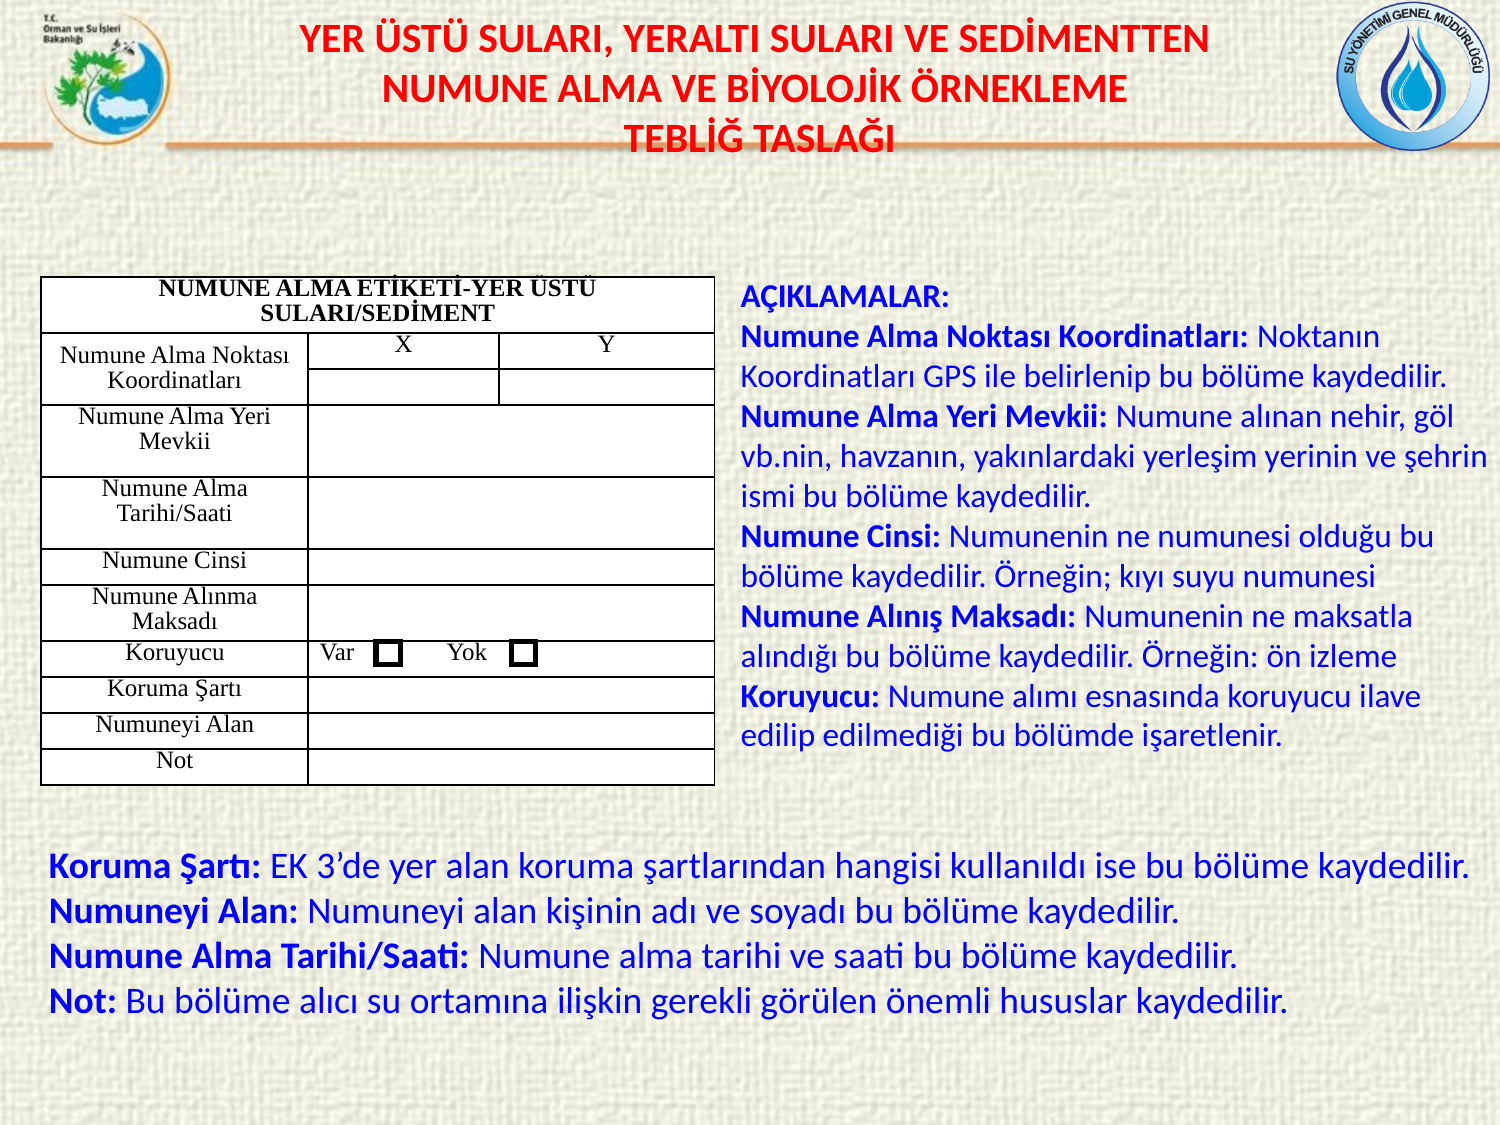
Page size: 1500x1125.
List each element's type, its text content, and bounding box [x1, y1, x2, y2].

picture [0, 0, 1500, 1125]
table_cell [309, 750, 714, 784]
table_cell [309, 714, 714, 748]
table_cell [309, 678, 714, 712]
table_cell [309, 550, 714, 584]
table_cell [309, 478, 714, 548]
table_cell [309, 406, 714, 476]
table_header NUMUNE ALMA ETİKETİ-YER ÜSTÜ SULARI/SEDİMENT [42, 278, 714, 332]
table_cell Numune Alınma Maksadı [42, 586, 307, 640]
table_cell Numune Cinsi [42, 550, 307, 584]
table_cell Numune Alma Tarihi/Saati [42, 478, 307, 548]
table_cell Y [500, 334, 714, 368]
table_cell Numune Alma Yeri Mevkii [42, 406, 307, 476]
text_box AÇIKLAMALAR: Numune Alma Noktası Koordinatları: Noktanın Koordinatları GPS ile belirlenip bu bölüme kaydedilir. Numune Alma Yeri Mevkii: Numune alınan nehir, göl vb.nin, havzanın, yakınlardaki yerleşim yerinin ve şehrin ismi bu bölüme kaydedilir. Numune Cinsi: Numunenin ne numunesi olduğu bu bölüme kaydedilir. Örneğin; kıyı suyu numunesi Numune Alınış Maksadı: Numunenin ne maksatla alındığı bu bölüme kaydedilir. Örneğin: ön izleme Koruyucu: Numune alımı esnasında koruyucu ilave edilip edilmediği bu bölümde işaretlenir. [725, 267, 1500, 801]
table_cell Numune Alma Noktası Koordinatları [42, 334, 307, 404]
table_cell X [309, 334, 498, 368]
table_cell Koruyucu [42, 642, 307, 676]
text_box YER ÜSTÜ SULARI, YERALTI SULARI VE SEDİMENTTEN NUMUNE ALMA VE BİYOLOJİK ÖRNEKLEME TEBLİĞ TASLAĞI [113, 3, 1407, 168]
table_cell [500, 370, 714, 404]
text_box Koruma Şartı: EK 3’de yer alan koruma şartlarından hangisi kullanıldı ise bu bölüme kaydedilir. Numuneyi Alan: Numuneyi alan kişinin adı ve soyadı bu bölüme kaydedilir. Numune Alma Tarihi/Saati: Numune alma tarihi ve saati bu bölüme kaydedilir. Not: Bu bölüme alıcı su ortamına ilişkin gerekli görülen önemli hususlar kaydedilir. [34, 834, 1487, 1074]
text_box [376, 641, 401, 665]
table_cell Numuneyi Alan [42, 714, 307, 748]
table_cell Not [42, 750, 307, 784]
table_cell [309, 370, 498, 404]
text_box [511, 641, 536, 665]
table_cell Koruma Şartı [42, 678, 307, 712]
table_cell Var Yok [309, 642, 714, 676]
table_cell [309, 586, 714, 640]
